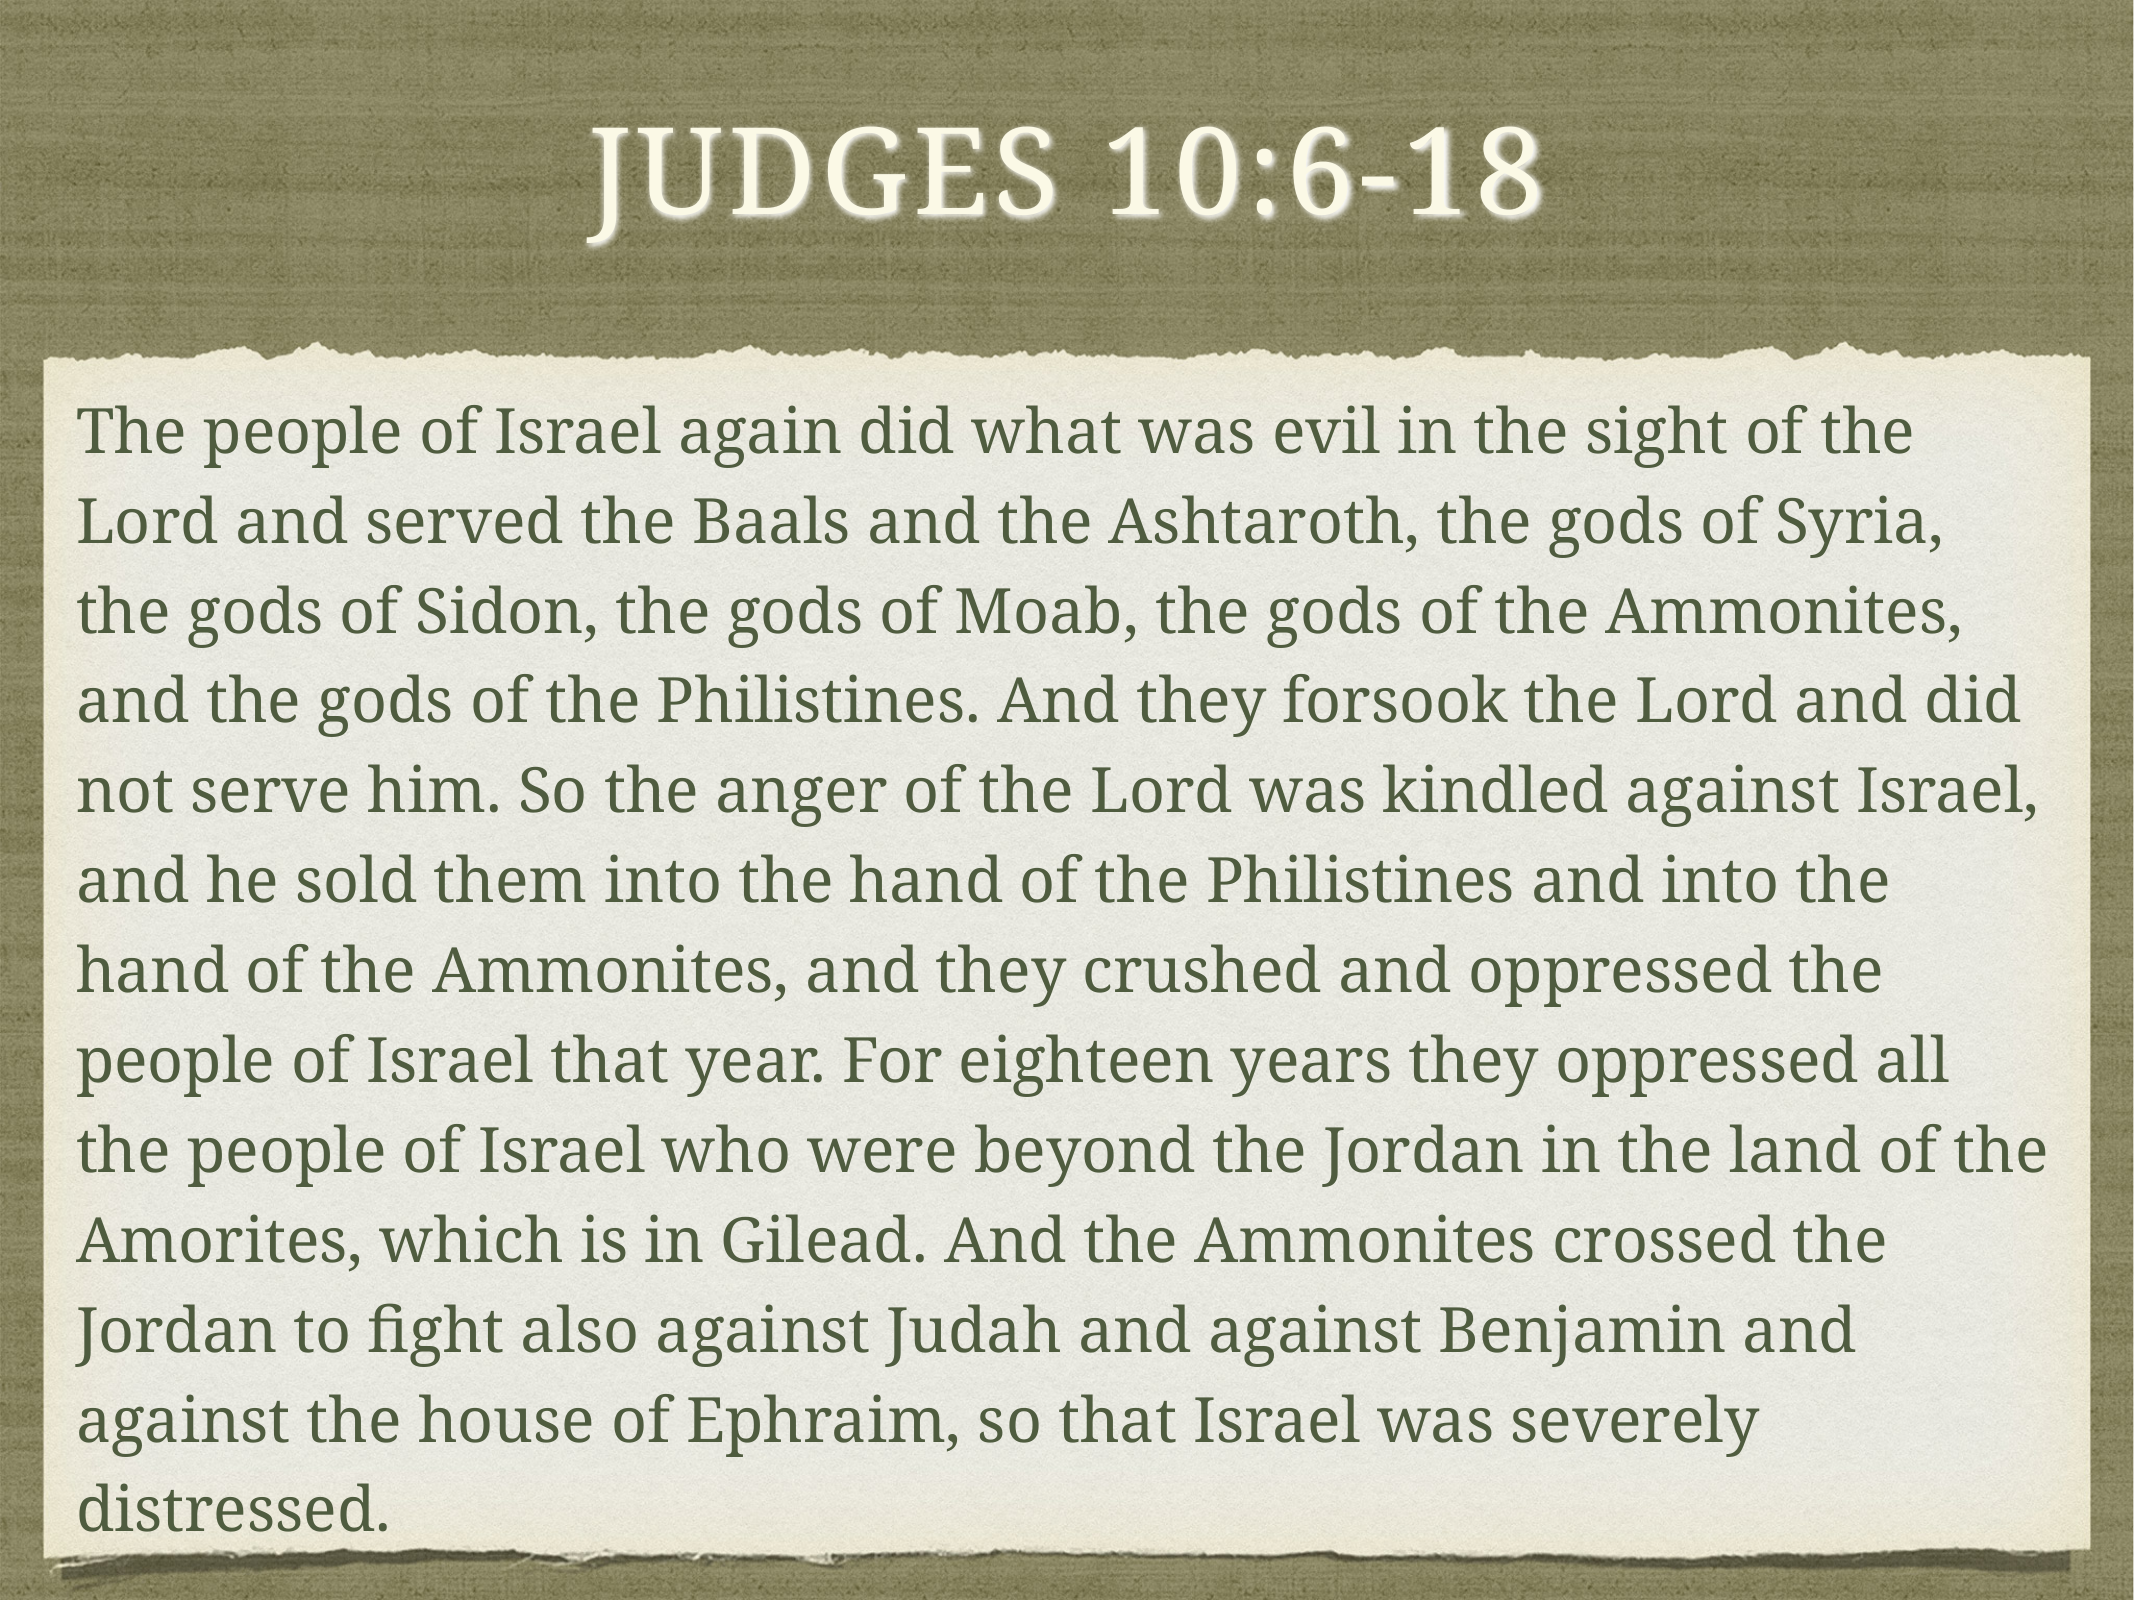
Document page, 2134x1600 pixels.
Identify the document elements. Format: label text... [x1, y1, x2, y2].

title Judges 10:6-18 [134, 7, 1999, 343]
list The people of Israel again did what was evil in the sight of the Lord and served the Baals and the Ashtaroth, the gods of Syria, the gods of Sidon, the gods of Moab, the gods of the Ammonites, and the gods of the Philistines. And they forsook the Lord and did not serve him. So the anger of the Lord was kindled against Israel, and he sold them into the hand of the Philistines and into the hand of the Ammonites, and they crushed and oppressed the people of Israel that year. For eighteen years they oppressed all the people of Israel who were beyond the Jordan in the land of the Amorites, which is in Gilead. And the Ammonites crossed the Jordan to fight also against Judah and against Benjamin and against the house of Ephraim, so that Israel was severely distressed. [67, 372, 2067, 1548]
picture [0, 0, 2134, 1600]
